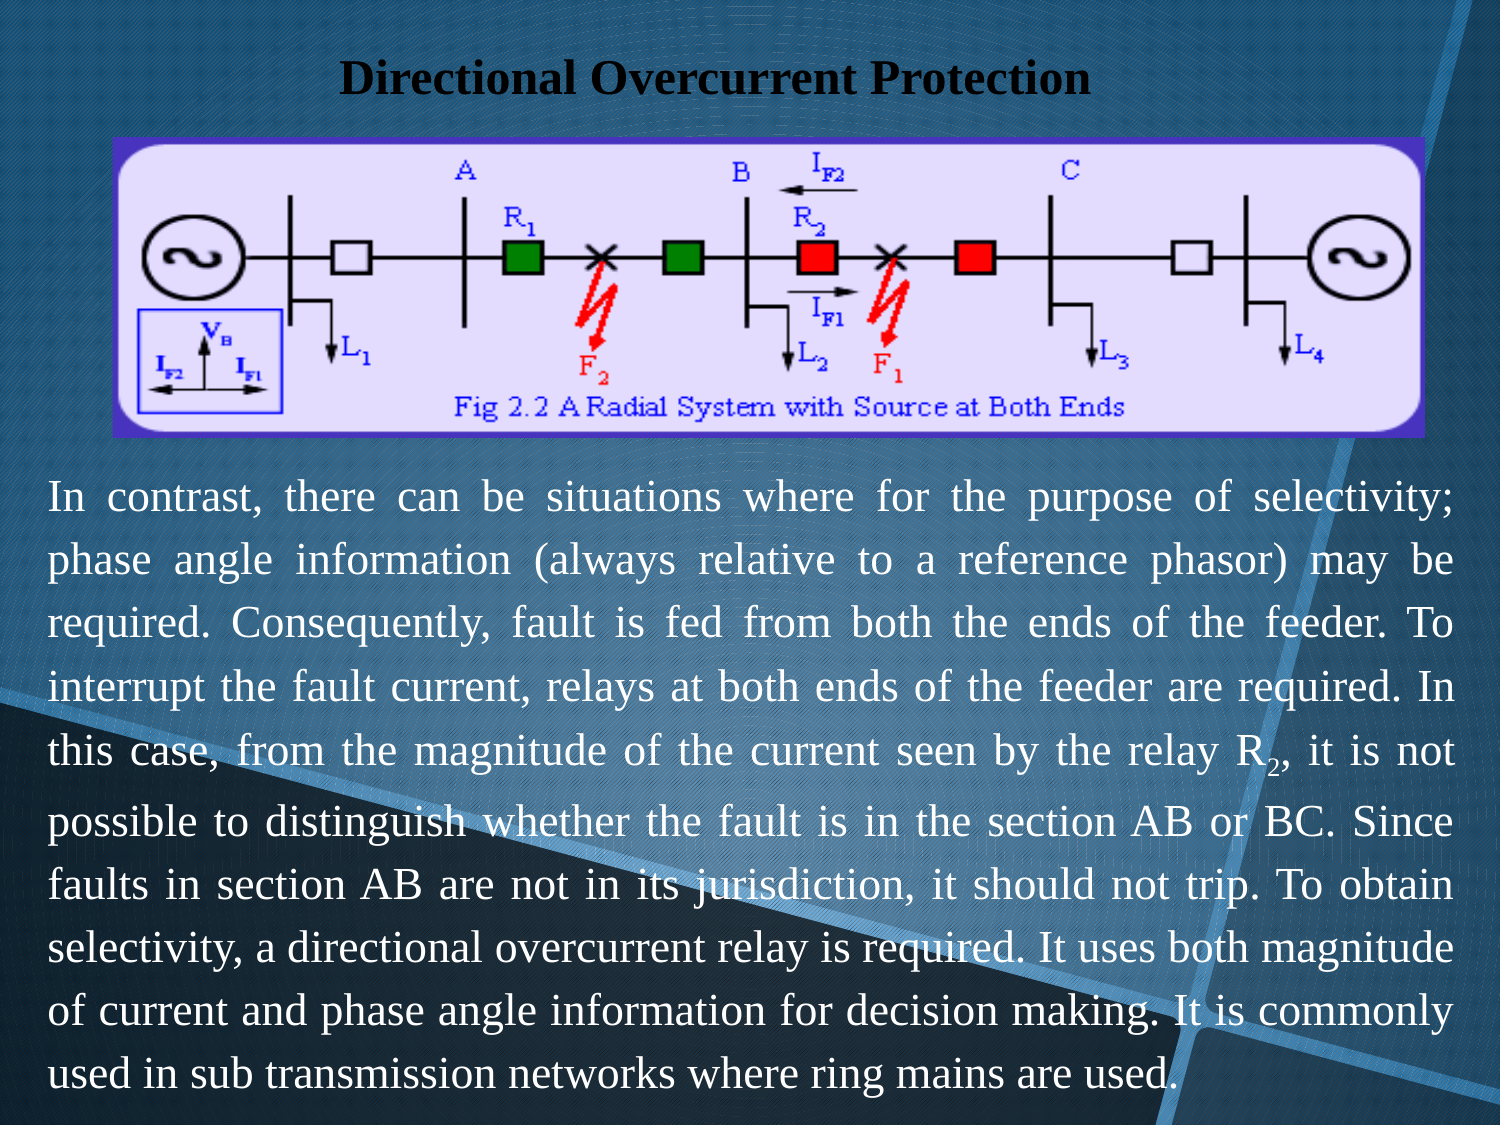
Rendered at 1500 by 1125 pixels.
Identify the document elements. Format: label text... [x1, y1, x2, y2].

text_box In contrast, there can be situations where for the purpose of selectivity; phase angle information (always relative to a reference phasor) may be required. Consequently, fault is fed from both the ends of the feeder. To interrupt the fault current, relays at both ends of the feeder are required. In this case, from the magnitude of the current seen by the relay R2, it is not possible to distinguish whether the fault is in the section AB or BC. Since faults in section AB are not in its jurisdiction, it should not trip. To obtain selectivity, a directional overcurrent relay is required. It uses both magnitude of current and phase angle information for decision making. It is commonly used in sub transmission networks where ring mains are used. [32, 450, 1471, 1106]
text_box Directional Overcurrent Protection [324, 37, 1150, 113]
picture [111, 136, 1426, 438]
